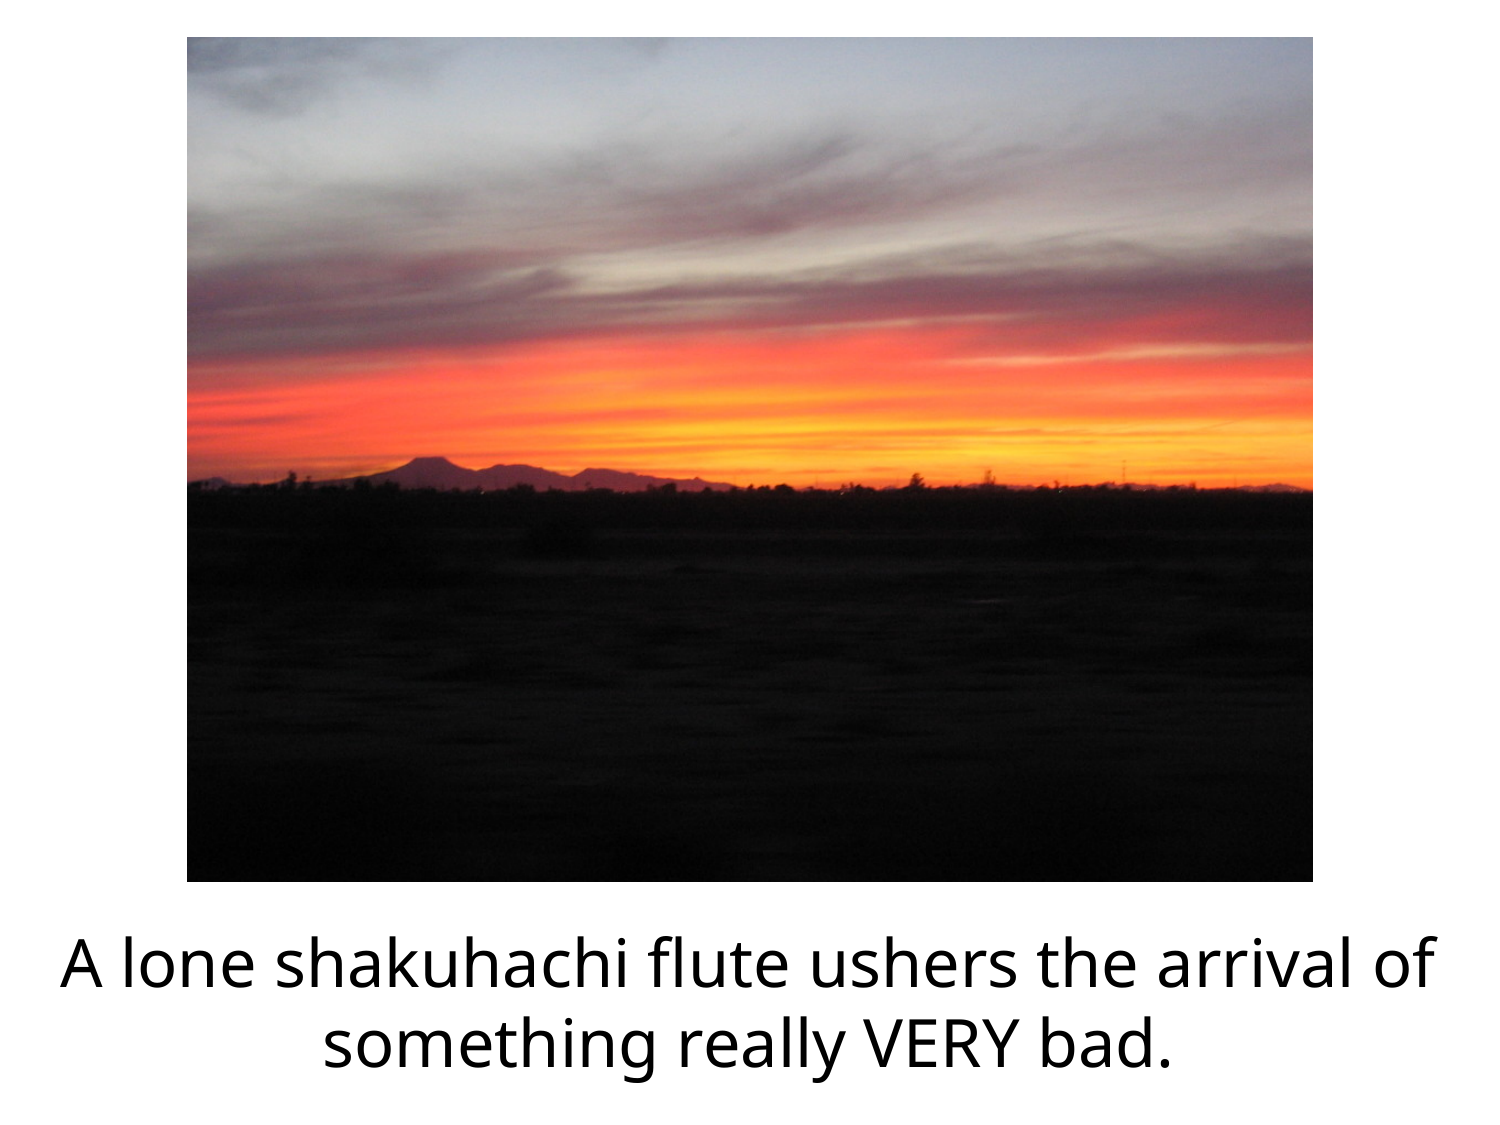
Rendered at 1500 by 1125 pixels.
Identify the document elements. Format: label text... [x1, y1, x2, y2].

picture [187, 37, 1313, 882]
title A lone shakuhachi flute ushers the arrival of something really VERY bad. [0, 859, 1499, 1125]
